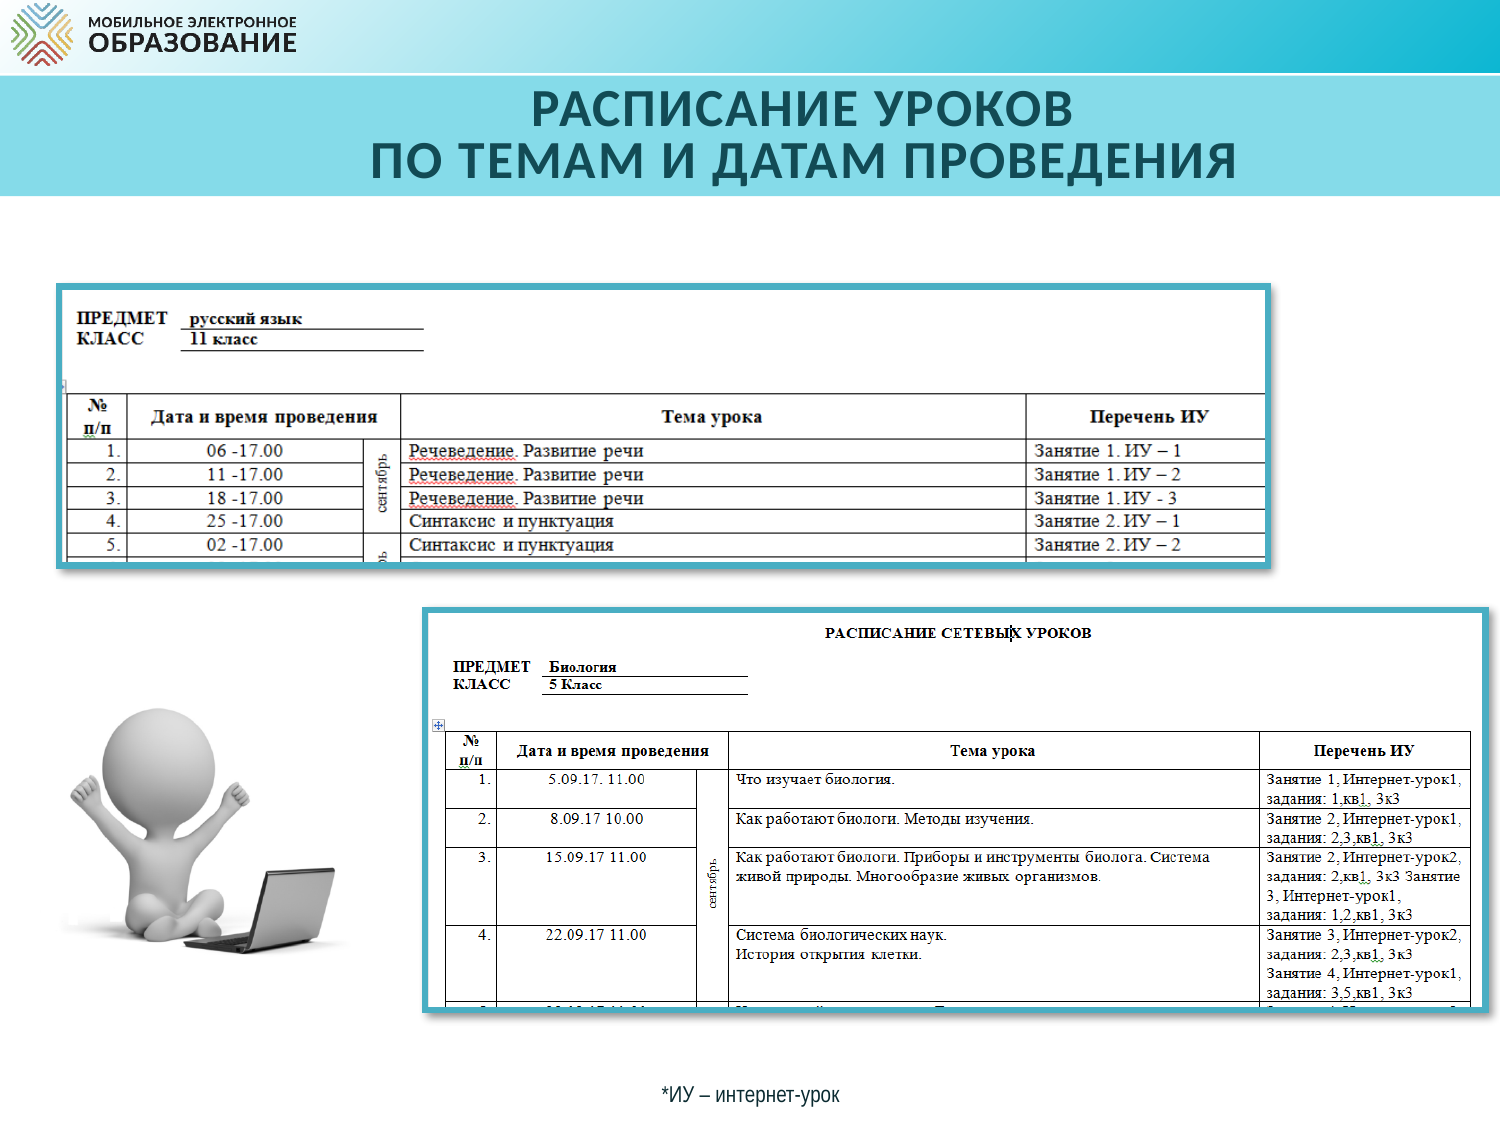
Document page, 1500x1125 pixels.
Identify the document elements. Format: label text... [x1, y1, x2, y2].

text_box *ИУ – интернет-урок [0, 1063, 1500, 1115]
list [428, 612, 1483, 1007]
picture [40, 669, 369, 998]
title Расписание уроков по темам и датам проведения [126, 78, 1483, 197]
picture [11, 3, 296, 66]
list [62, 289, 1265, 563]
